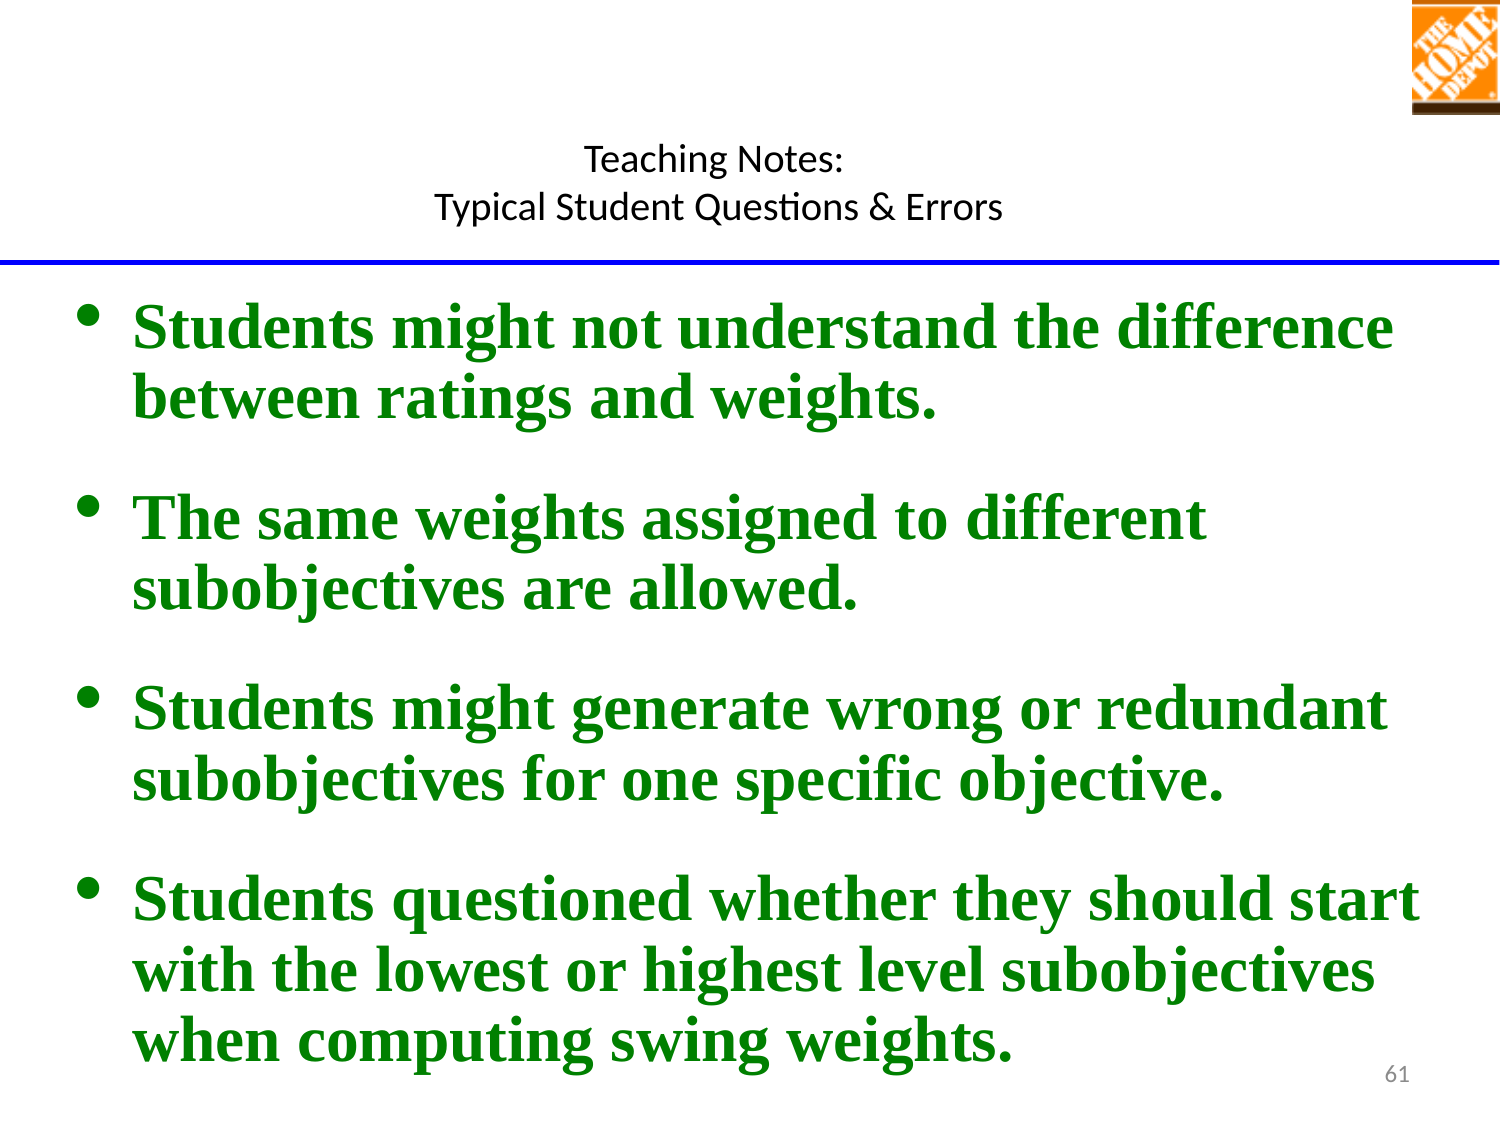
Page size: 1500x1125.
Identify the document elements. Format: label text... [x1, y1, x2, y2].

slide_number 61 [1074, 1042, 1425, 1103]
title Teaching Notes: Typical Student Questions & Errors [37, 123, 1400, 237]
list Students might not understand the difference between ratings and weights. The same weights assigned to different subobjectives are allowed. Students might generate wrong or redundant subobjectives for one specific objective. Students questioned whether they should start with the lowest or highest level subobjectives when computing swing weights. [62, 284, 1488, 1085]
picture [1412, 0, 1500, 115]
